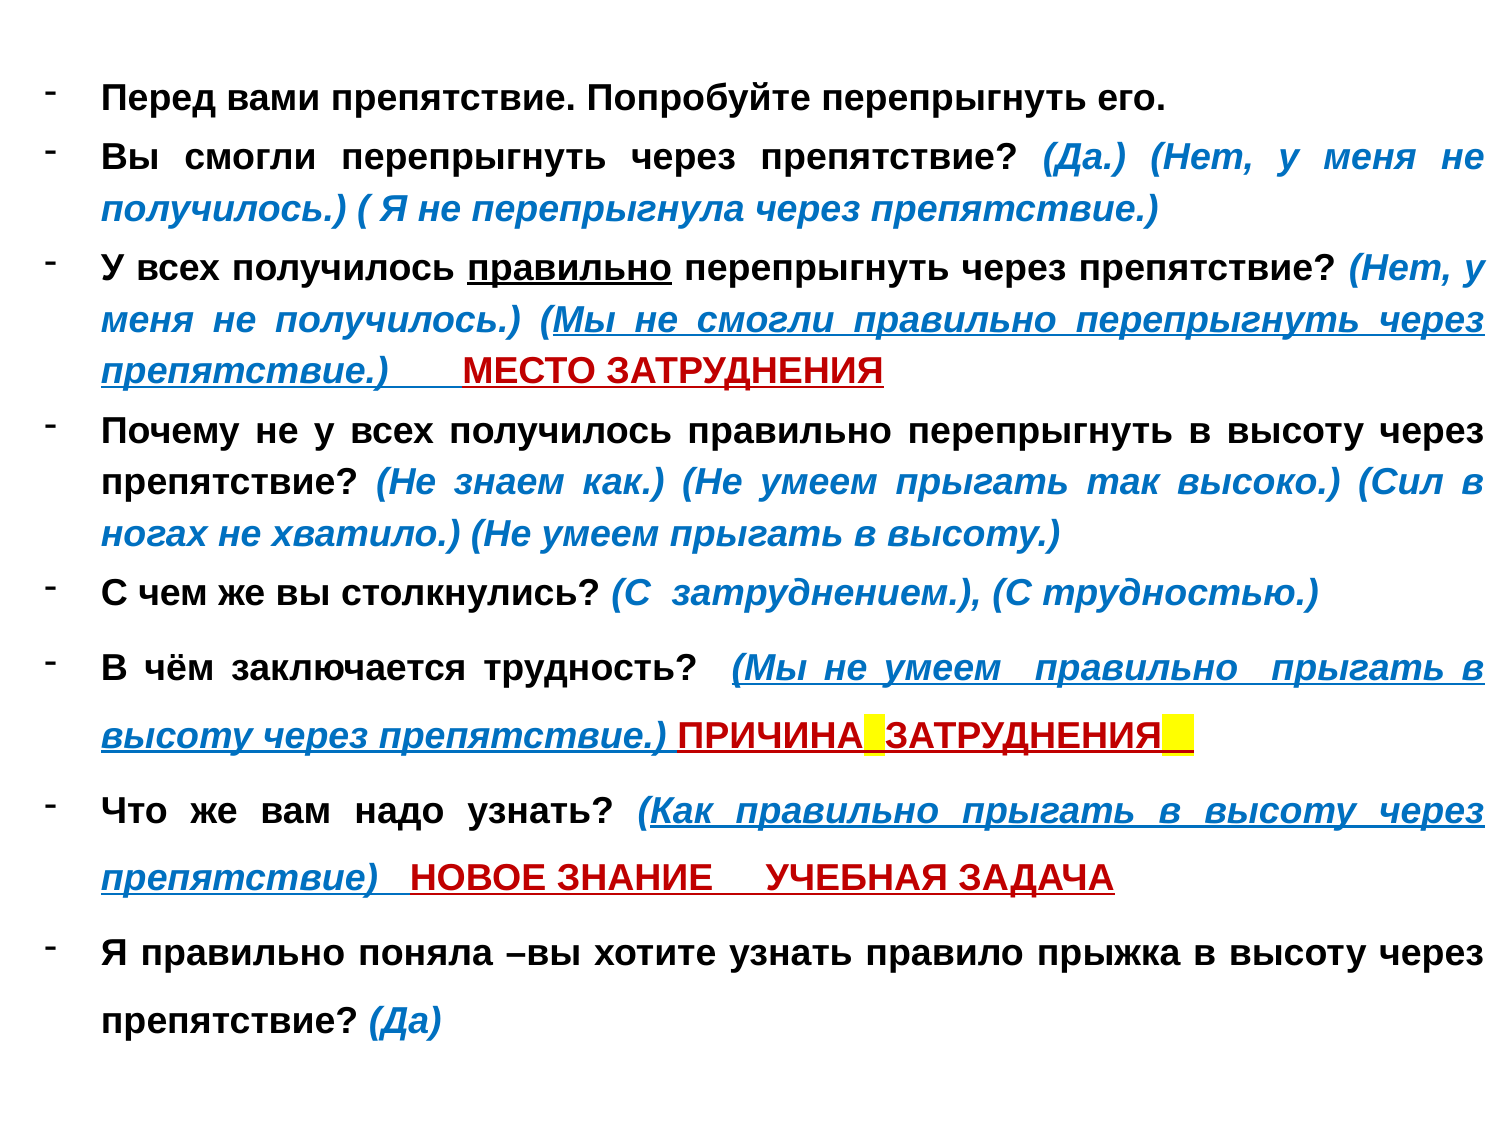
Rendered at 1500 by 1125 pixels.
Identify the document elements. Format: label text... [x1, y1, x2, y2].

list Перед вами препятствие. Попробуйте перепрыгнуть его. Вы смогли перепрыгнуть через препятствие? (Да.) (Нет, у меня не получилось.) ( Я не перепрыгнула через препятствие.) У всех получилось правильно перепрыгнуть через препятствие? (Нет, у меня не получилось.) (Мы не смогли правильно перепрыгнуть через препятствие.) МЕСТО ЗАТРУДНЕНИЯ Почему не у всех получилось правильно перепрыгнуть в высоту через препятствие? (Не знаем как.) (Не умеем прыгать так высоко.) (Сил в ногах не хватило.) (Не умеем прыгать в высоту.) С чем же вы столкнулись? (С затруднением.), (С трудностью.) В чём заключается трудность? (Мы не умеем правильно прыгать в высоту через препятствие.) ПРИЧИНА ЗАТРУДНЕНИЯ Что же вам надо узнать? (Как правильно прыгать в высоту через препятствие) НОВОЕ ЗНАНИЕ УЧЕБНАЯ ЗАДАЧА Я правильно поняла –вы хотите узнать правило прыжка в высоту через препятствие? (Да) [29, 42, 1500, 1125]
